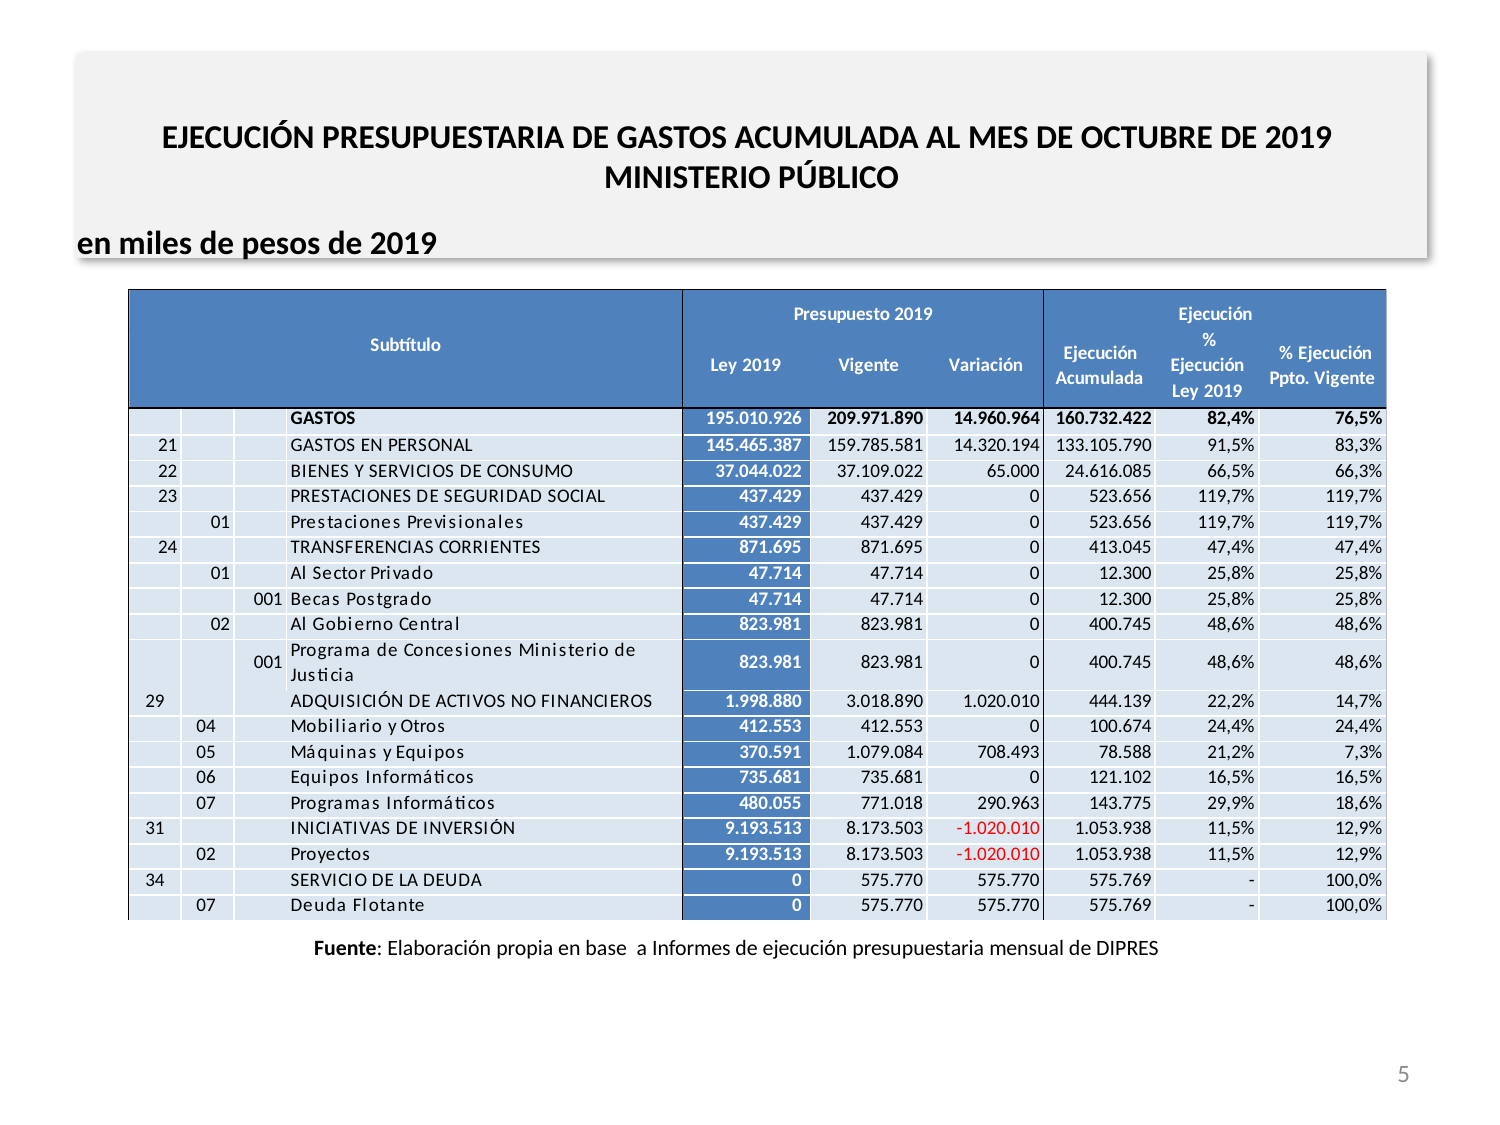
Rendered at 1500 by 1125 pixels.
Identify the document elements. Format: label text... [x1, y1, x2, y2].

picture [127, 288, 1389, 922]
title EJECUCIÓN PRESUPUESTARIA DE GASTOS ACUMULADA AL MES DE OCTUBRE DE 2019 MINISTERIO PÚBLICO [76, 53, 1427, 258]
text_box en miles de pesos de 2019 [62, 214, 1412, 289]
slide_number 5 [1074, 1042, 1425, 1103]
footer Fuente: Elaboración propia en base a Informes de ejecución presupuestaria mensual de DIPRES [47, 916, 1427, 977]
